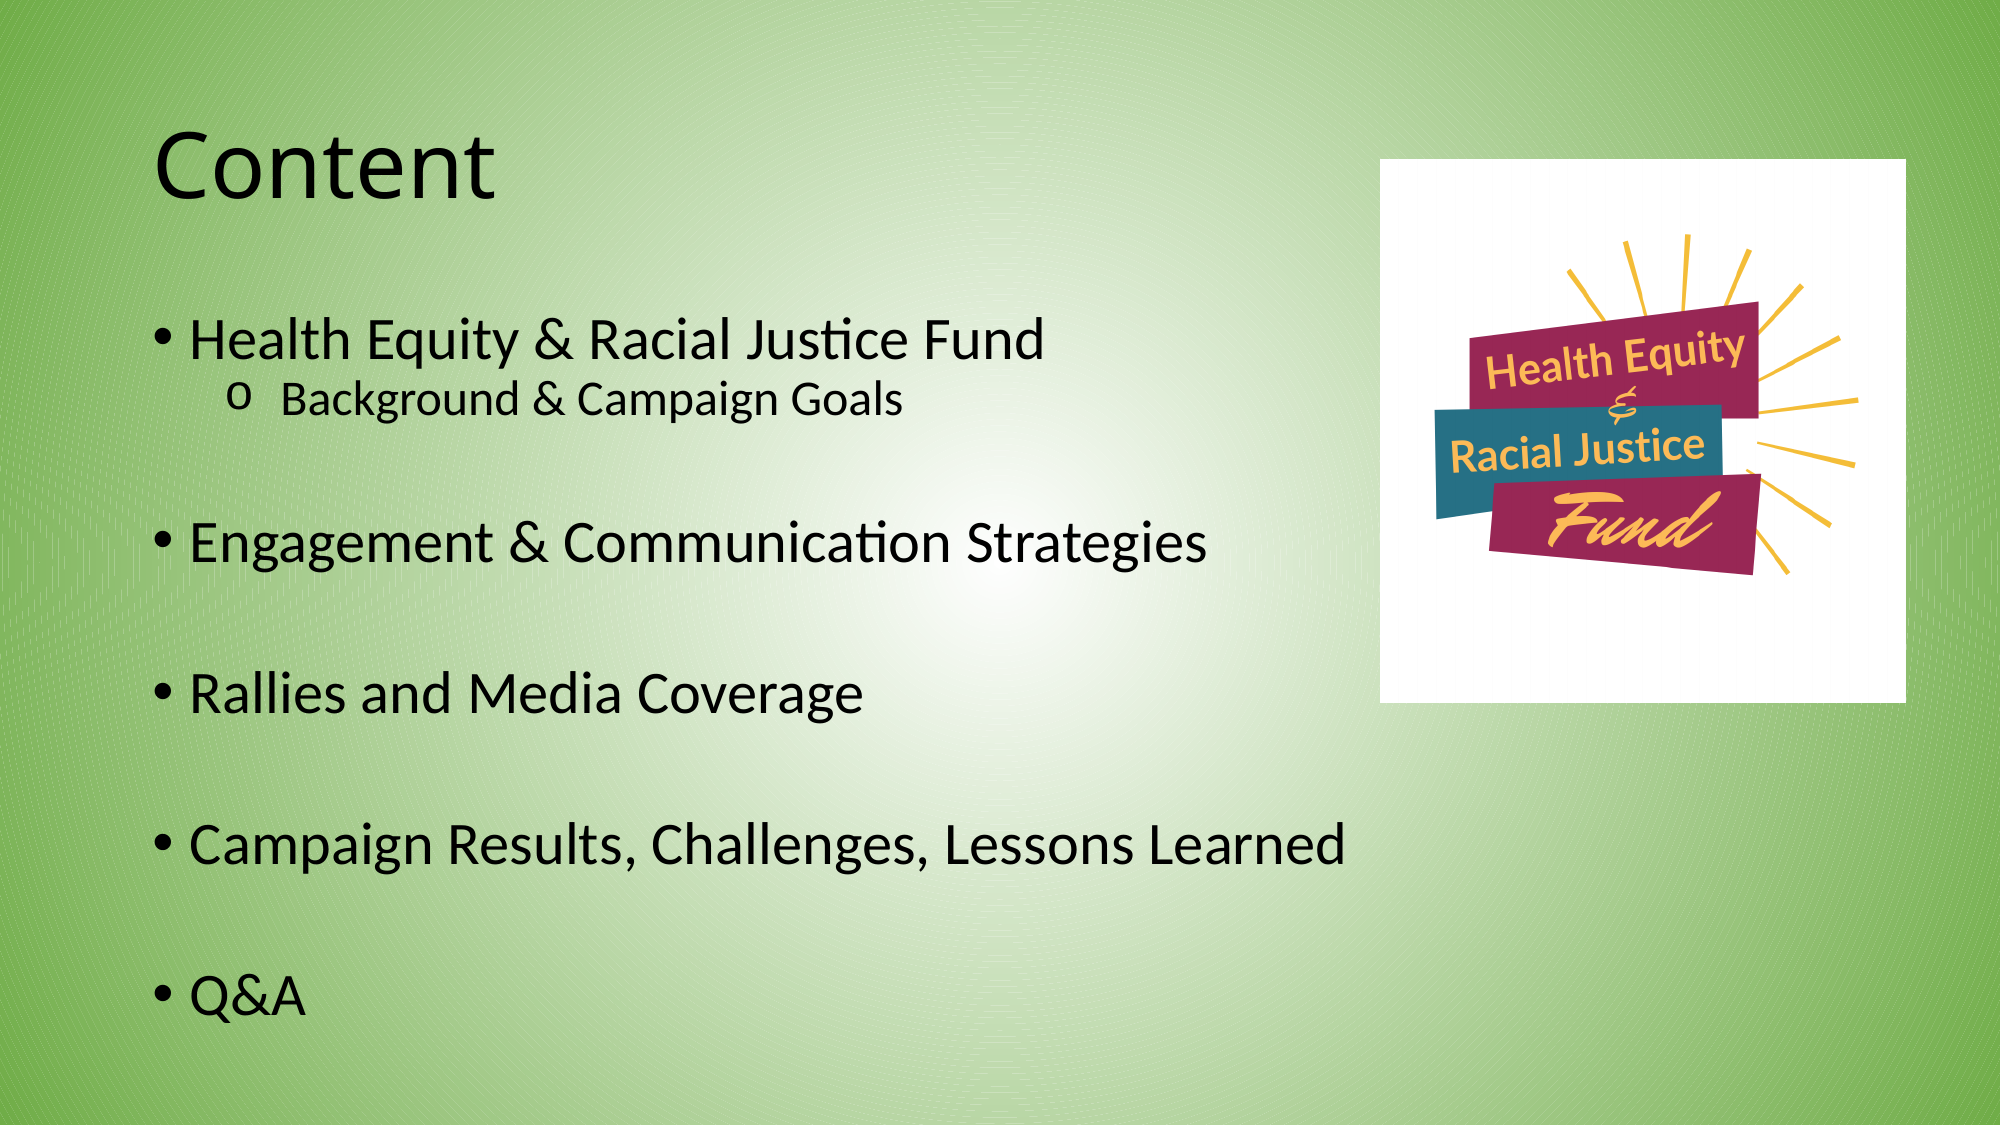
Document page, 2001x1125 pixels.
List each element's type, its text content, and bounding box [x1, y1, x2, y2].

list Health Equity & Racial Justice Fund Background & Campaign Goals Engagement & Communication Strategies Rallies and Media Coverage Campaign Results, Challenges, Lessons Learned Q&A [137, 299, 1863, 1060]
picture [1380, 159, 1906, 703]
title Content [137, 59, 1863, 278]
